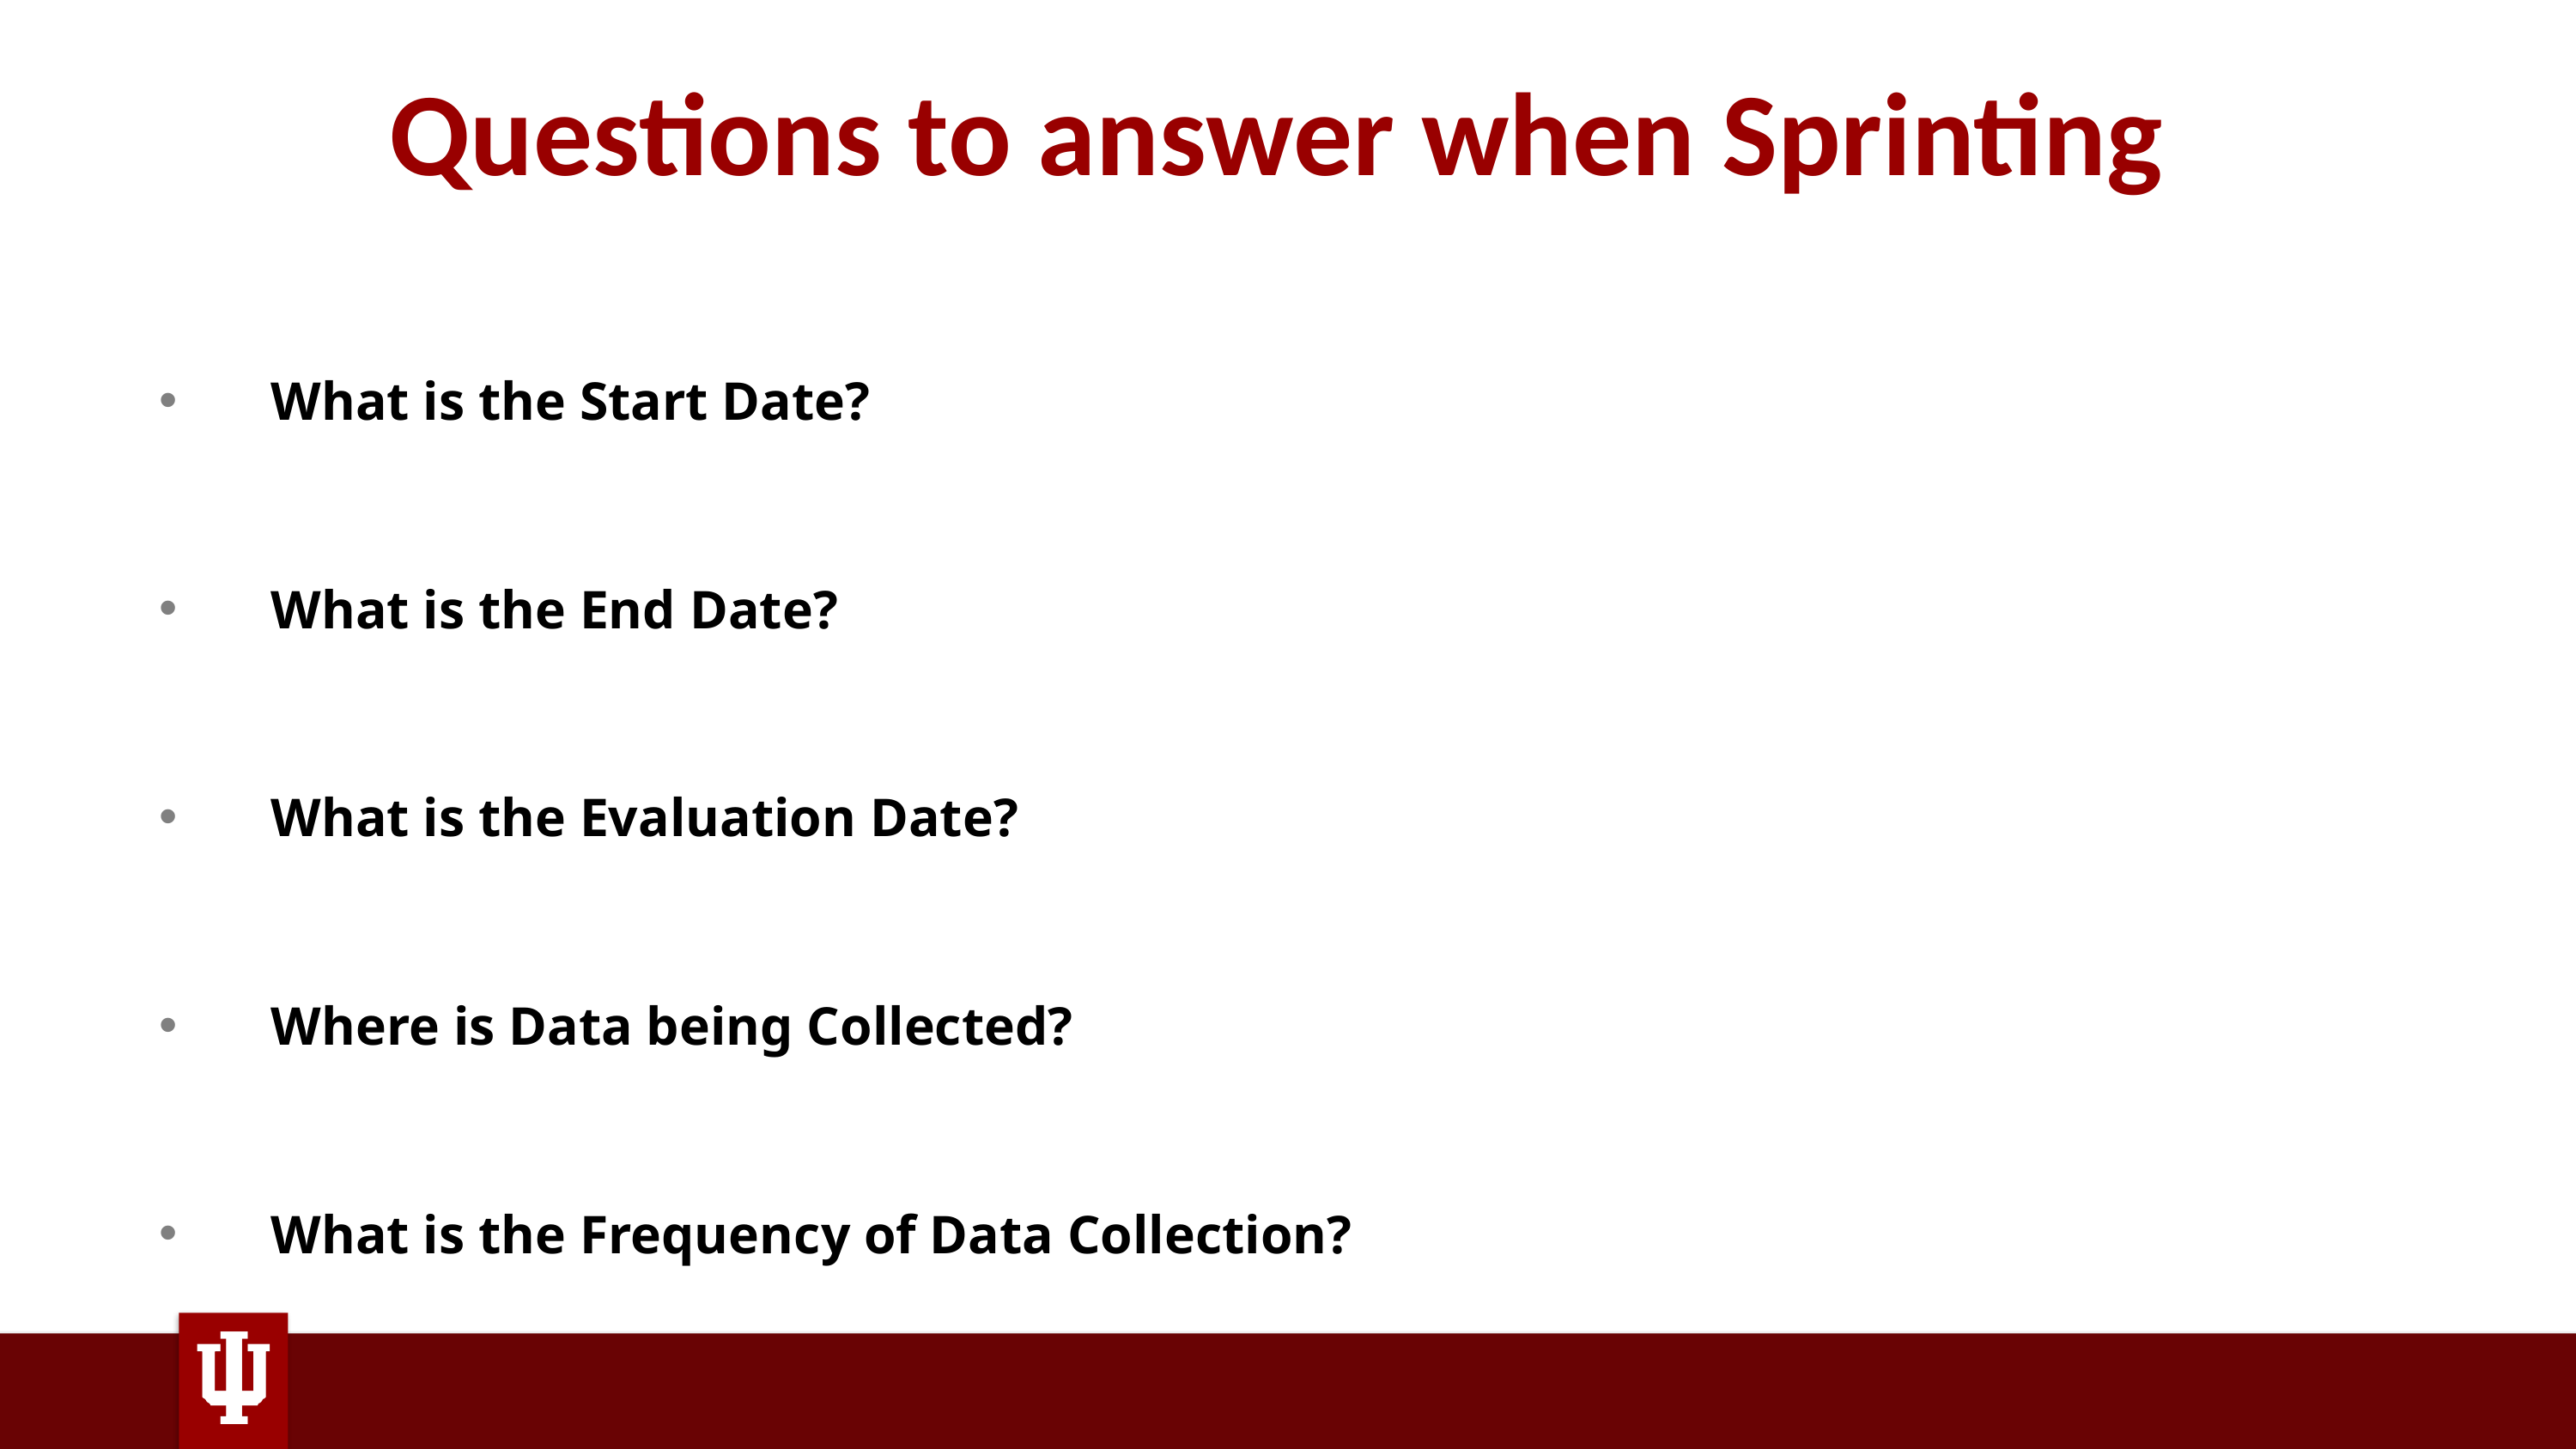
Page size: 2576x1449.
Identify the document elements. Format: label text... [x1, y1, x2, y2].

title Questions to answer when Sprinting [149, 30, 2404, 227]
list What is the Start Date? What is the End Date? What is the Evaluation Date? Where is Data being Collected? What is the Frequency of Data Collection? [146, 267, 2404, 1275]
